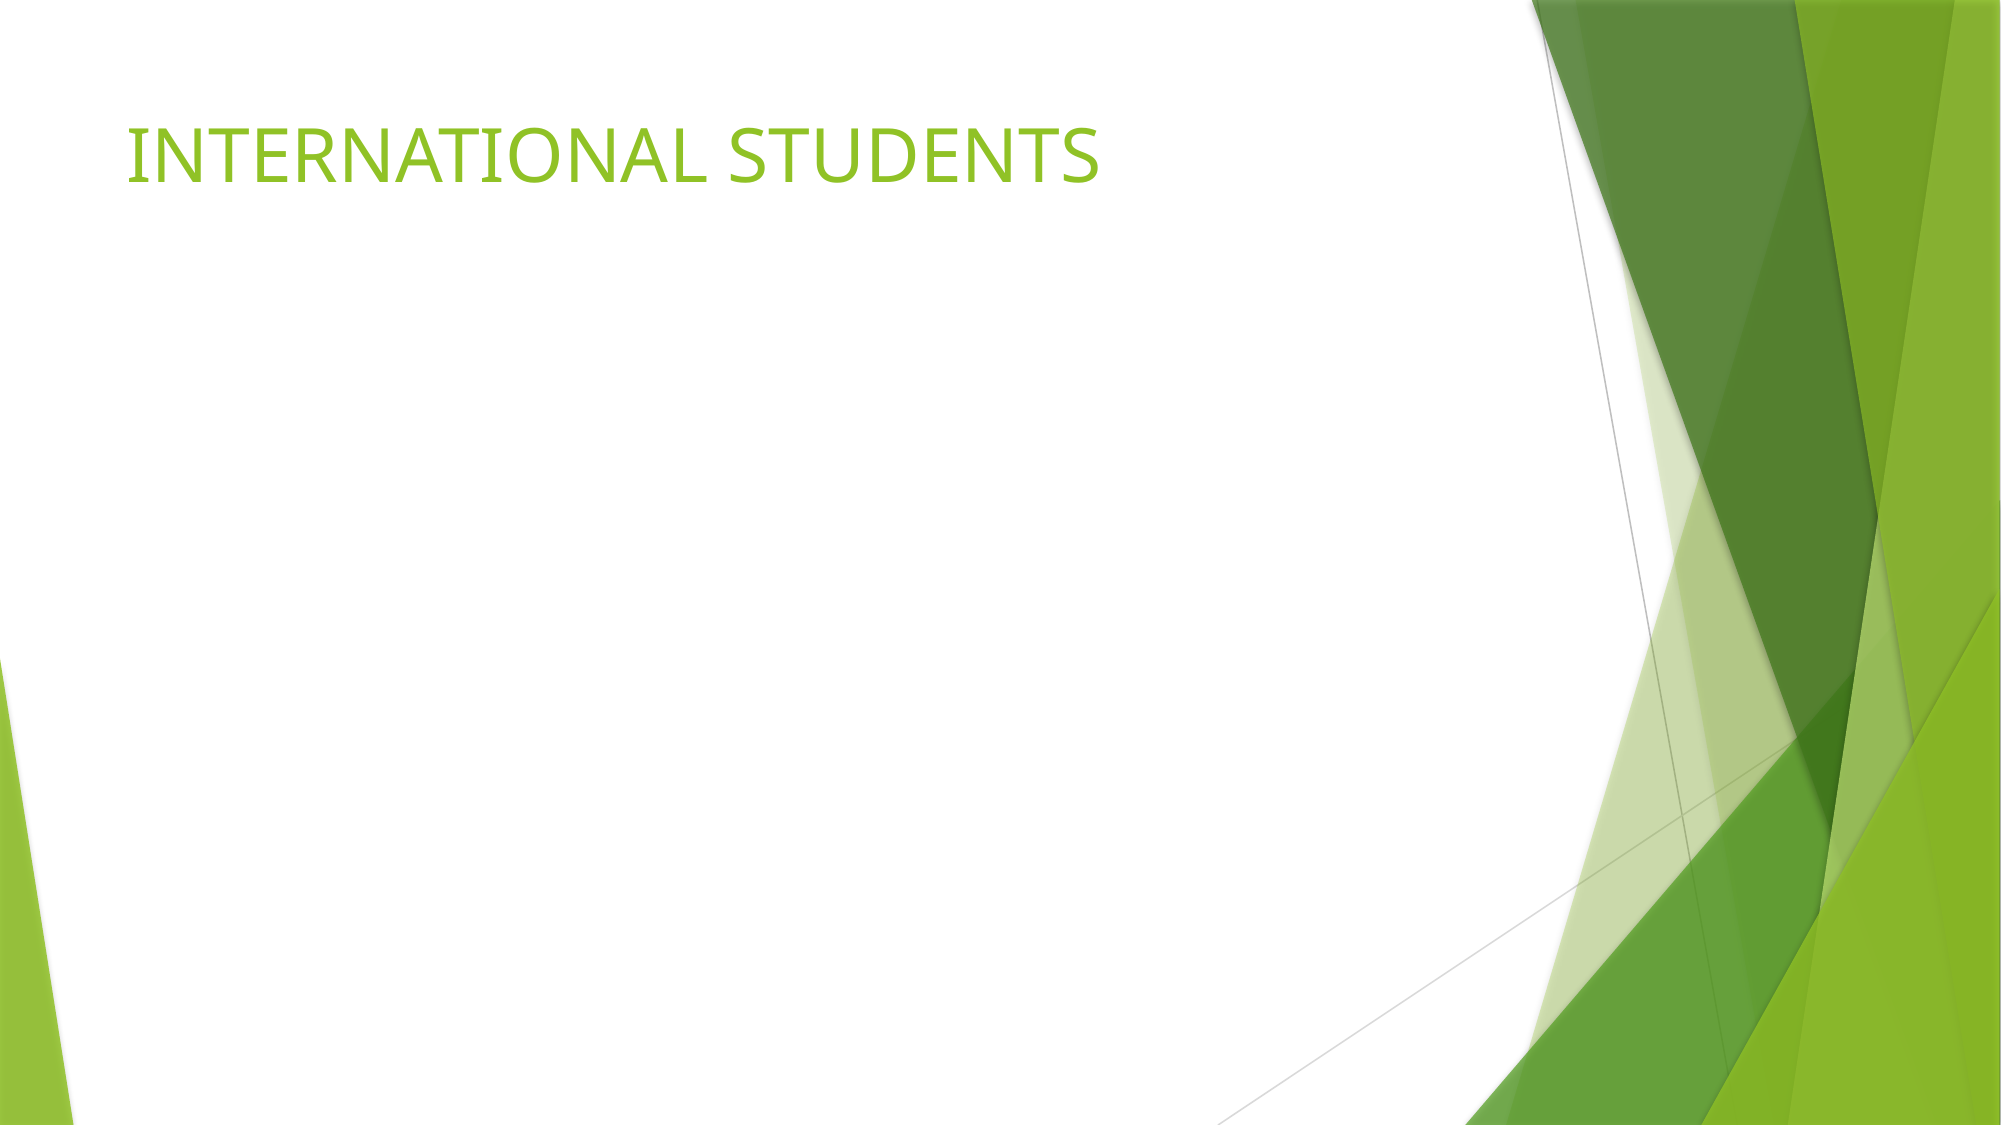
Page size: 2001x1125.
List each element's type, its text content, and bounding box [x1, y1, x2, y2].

title INTERNATIONAL STUDENTS [111, 99, 1522, 317]
